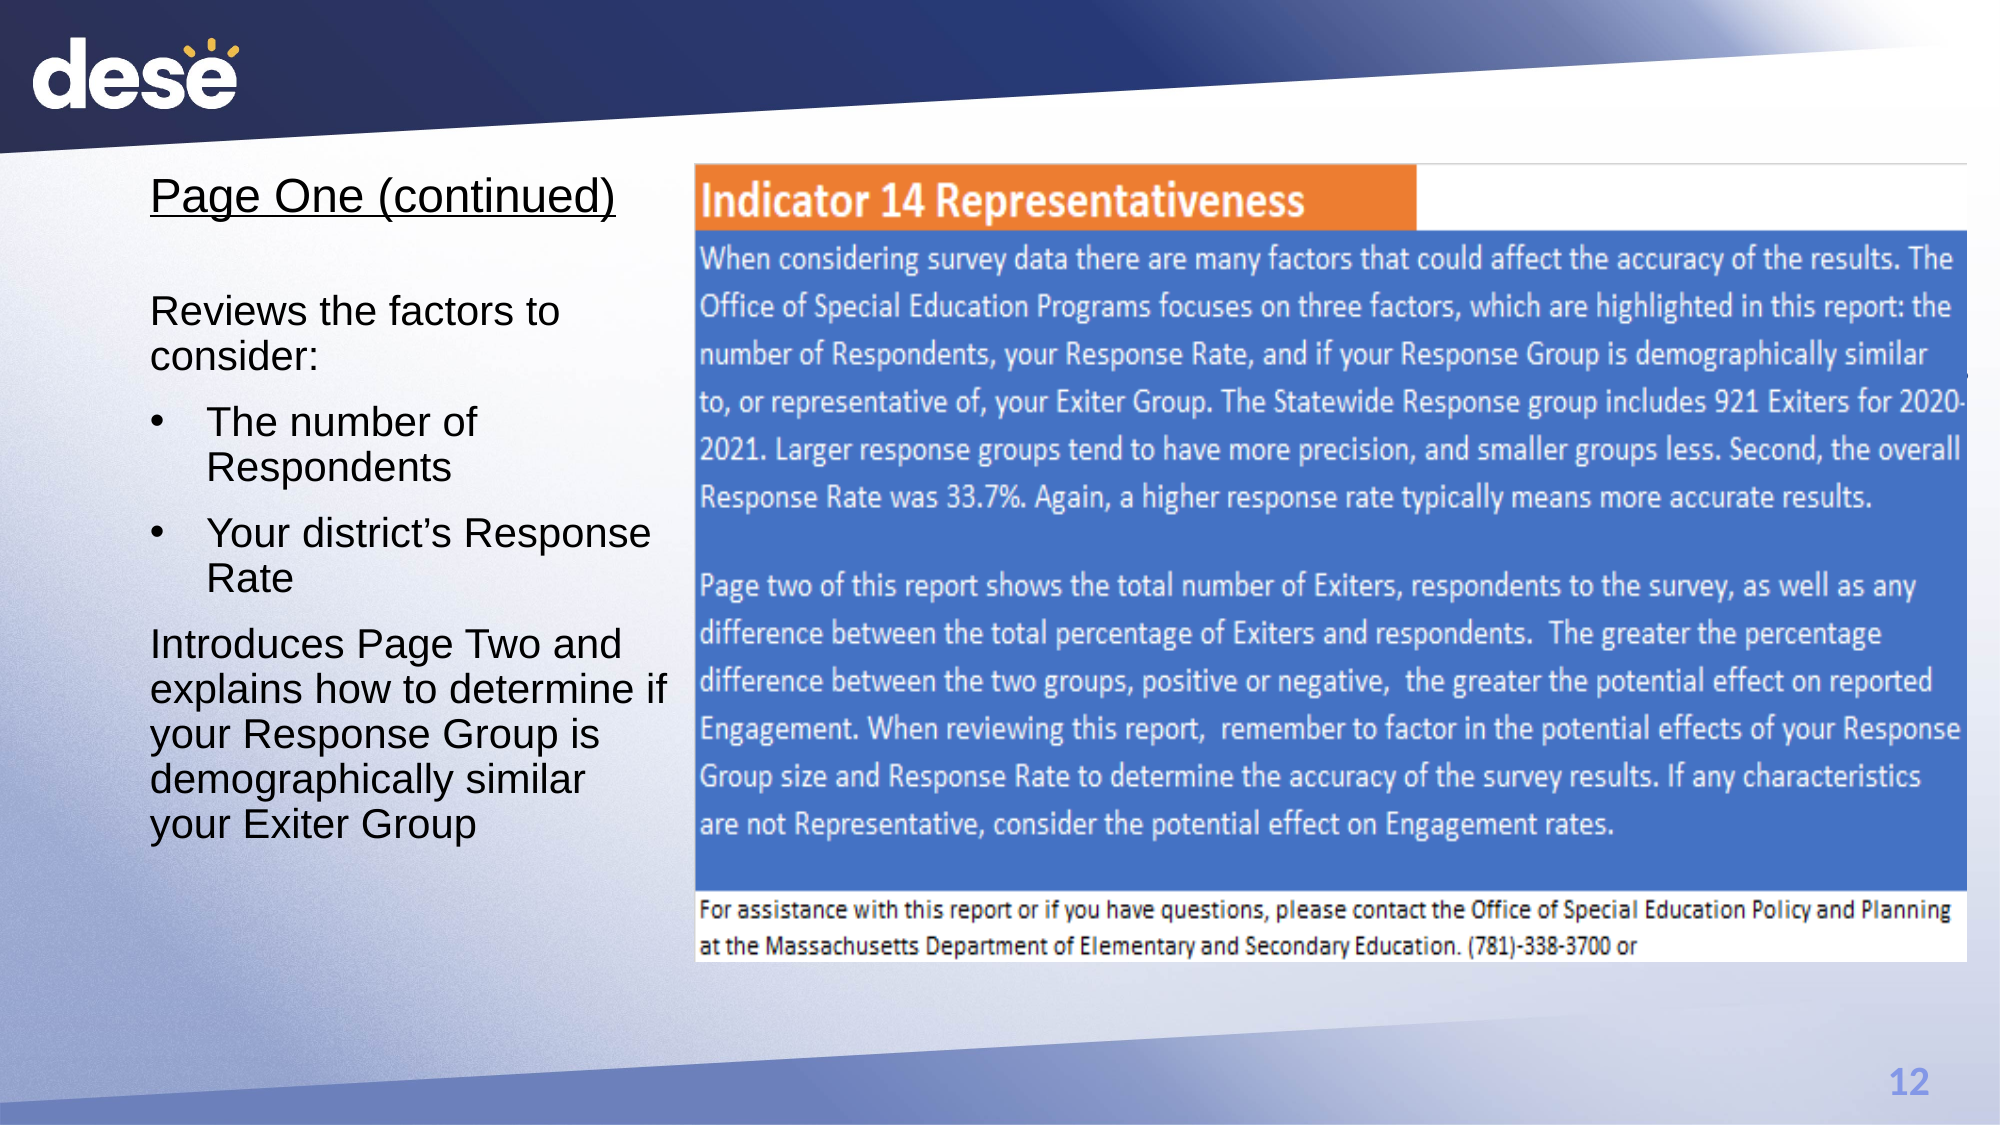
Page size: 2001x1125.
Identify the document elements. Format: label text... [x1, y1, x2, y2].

list Reviews the factors to consider: The number of Respondents Your district’s Response Rate Introduces Page Two and explains how to determine if your Response Group is demographically similar your Exiter Group [134, 282, 692, 962]
picture [0, 0, 2000, 1125]
title Page One (continued) [134, 163, 635, 282]
